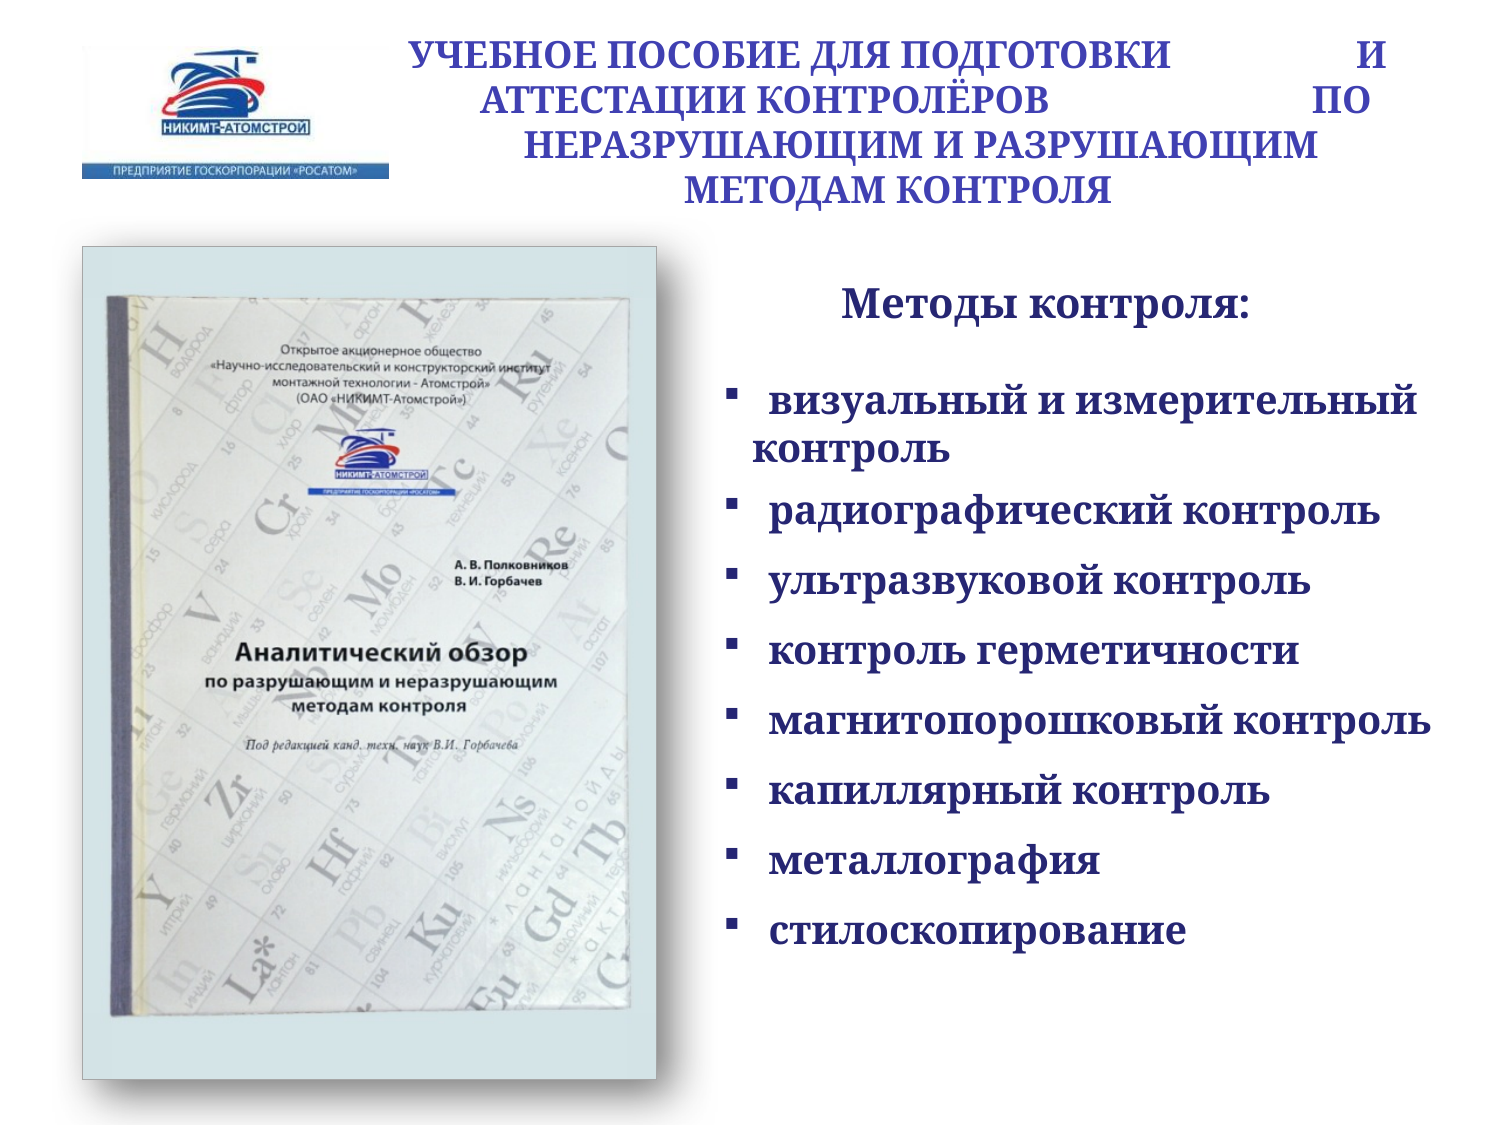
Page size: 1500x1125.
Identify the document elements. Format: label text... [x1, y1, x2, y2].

text_box визуальный и измерительный контроль радиографический контроль ультразвуковой контроль контроль герметичности магнитопорошковый контроль капиллярный контроль металлография стилоскопирование [708, 367, 1465, 1085]
text_box Методы контроля: [827, 269, 1277, 335]
picture [81, 245, 657, 1080]
picture [81, 46, 390, 179]
text_box УЧЕБНОЕ ПОСОБИЕ ДЛЯ ПОДГОТОВКИ И АТТЕСТАЦИИ КОНТРОЛЁРОВ ПО НЕРАЗРУШАЮЩИМ И РАЗРУШАЮЩИМ МЕТОДАМ КОНТРОЛЯ [363, 23, 1433, 219]
